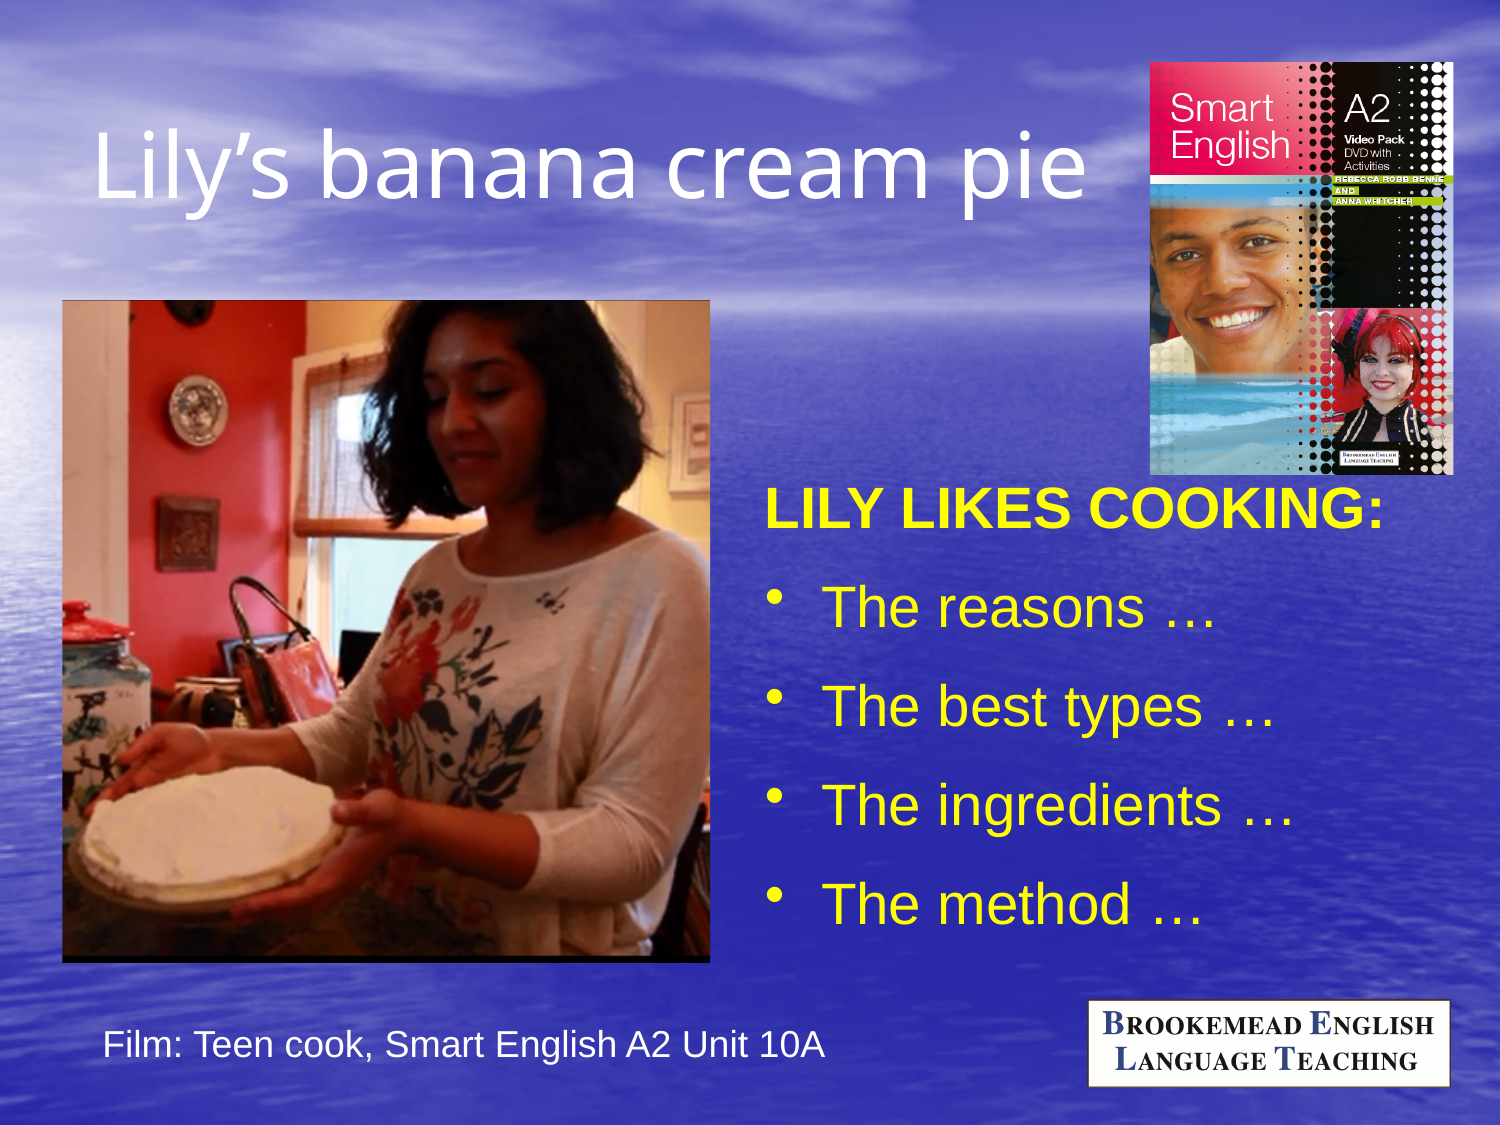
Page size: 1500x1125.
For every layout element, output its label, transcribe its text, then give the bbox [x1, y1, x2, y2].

picture [62, 299, 711, 963]
text_box LILY LIKES COOKING: The reasons … The best types … The ingredients … The method … [749, 462, 1438, 944]
title Lily’s banana cream pie [74, 47, 1426, 276]
picture [1087, 999, 1452, 1088]
text_box Film: Teen cook, Smart English A2 Unit 10A [87, 1012, 875, 1073]
picture [1149, 62, 1454, 476]
